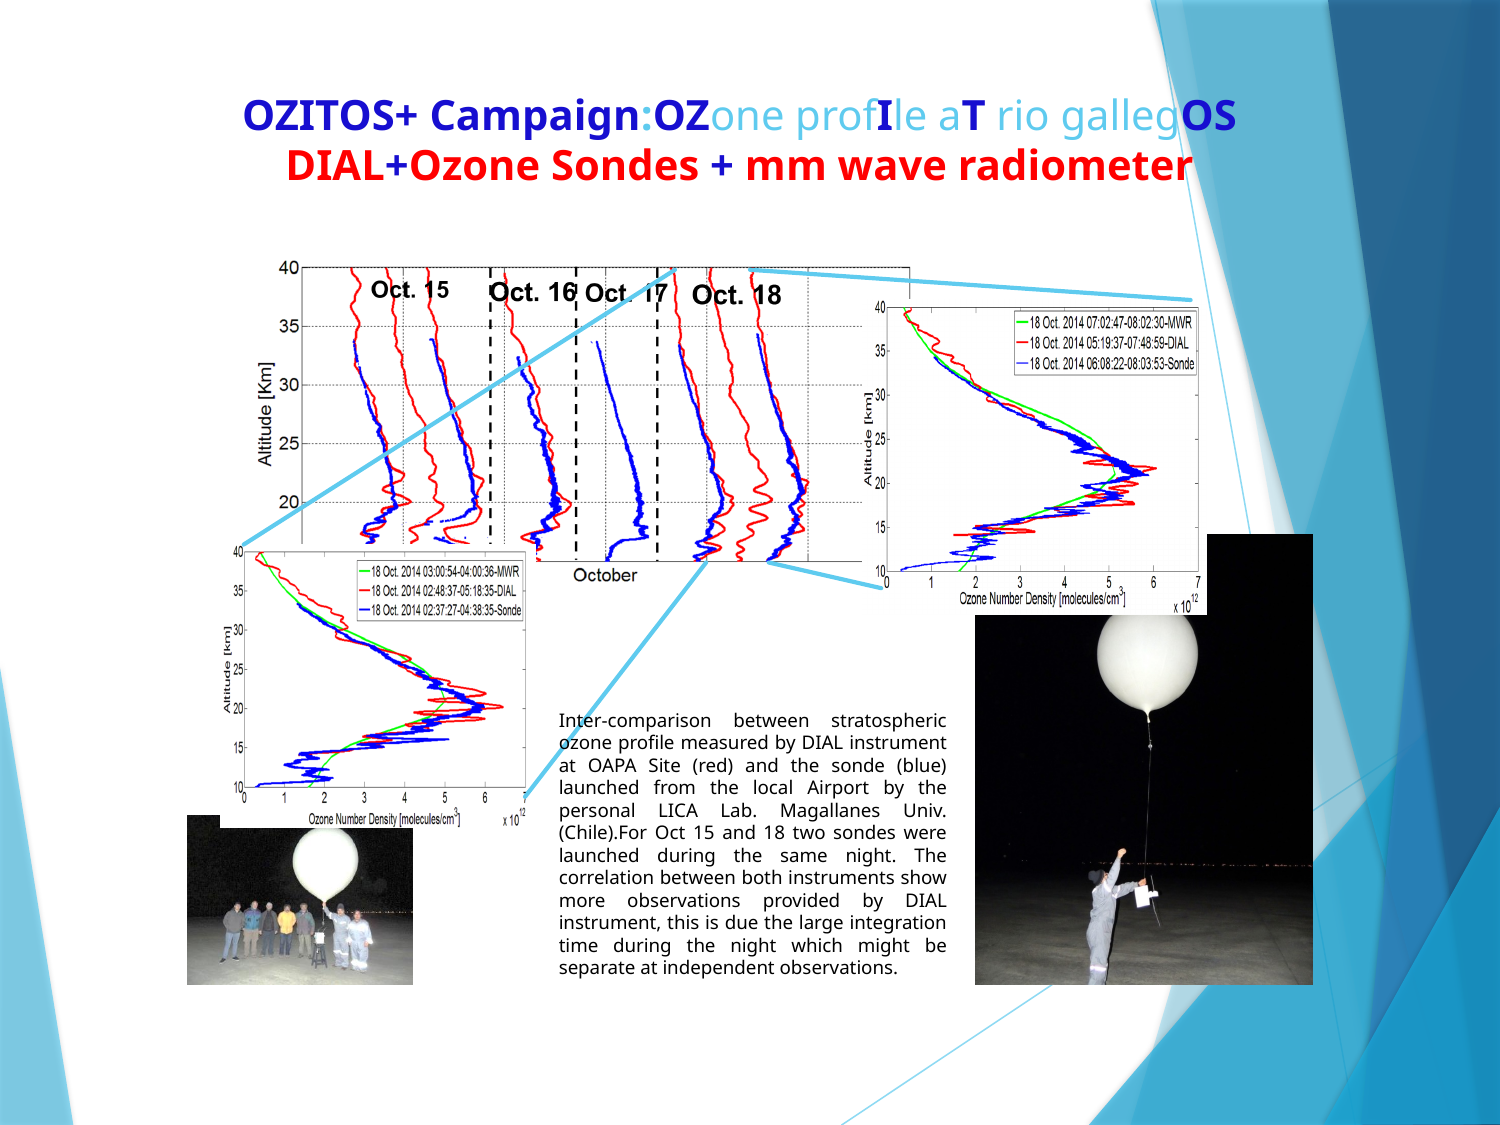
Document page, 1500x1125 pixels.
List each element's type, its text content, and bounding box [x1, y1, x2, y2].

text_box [524, 561, 707, 798]
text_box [749, 269, 1192, 301]
title OZITOS+ Campaign:OZone profIle aT rio gallegOS DIAL+Ozone Sondes + mm wave radiometer [209, 81, 1270, 170]
picture [186, 252, 1313, 985]
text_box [768, 561, 882, 589]
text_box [243, 269, 676, 546]
text_box Inter-comparison between stratospheric ozone profile measured by DIAL instrument at OAPA Site (red) and the sonde (blue) launched from the local Airport by the personal LICA Lab. Magallanes Univ.(Chile).For Oct 15 and 18 two sondes were launched during the same night. The correlation between both instruments show more observations provided by DIAL instrument, this is due the large integration time during the night which might be separate at independent observations. [543, 701, 962, 986]
